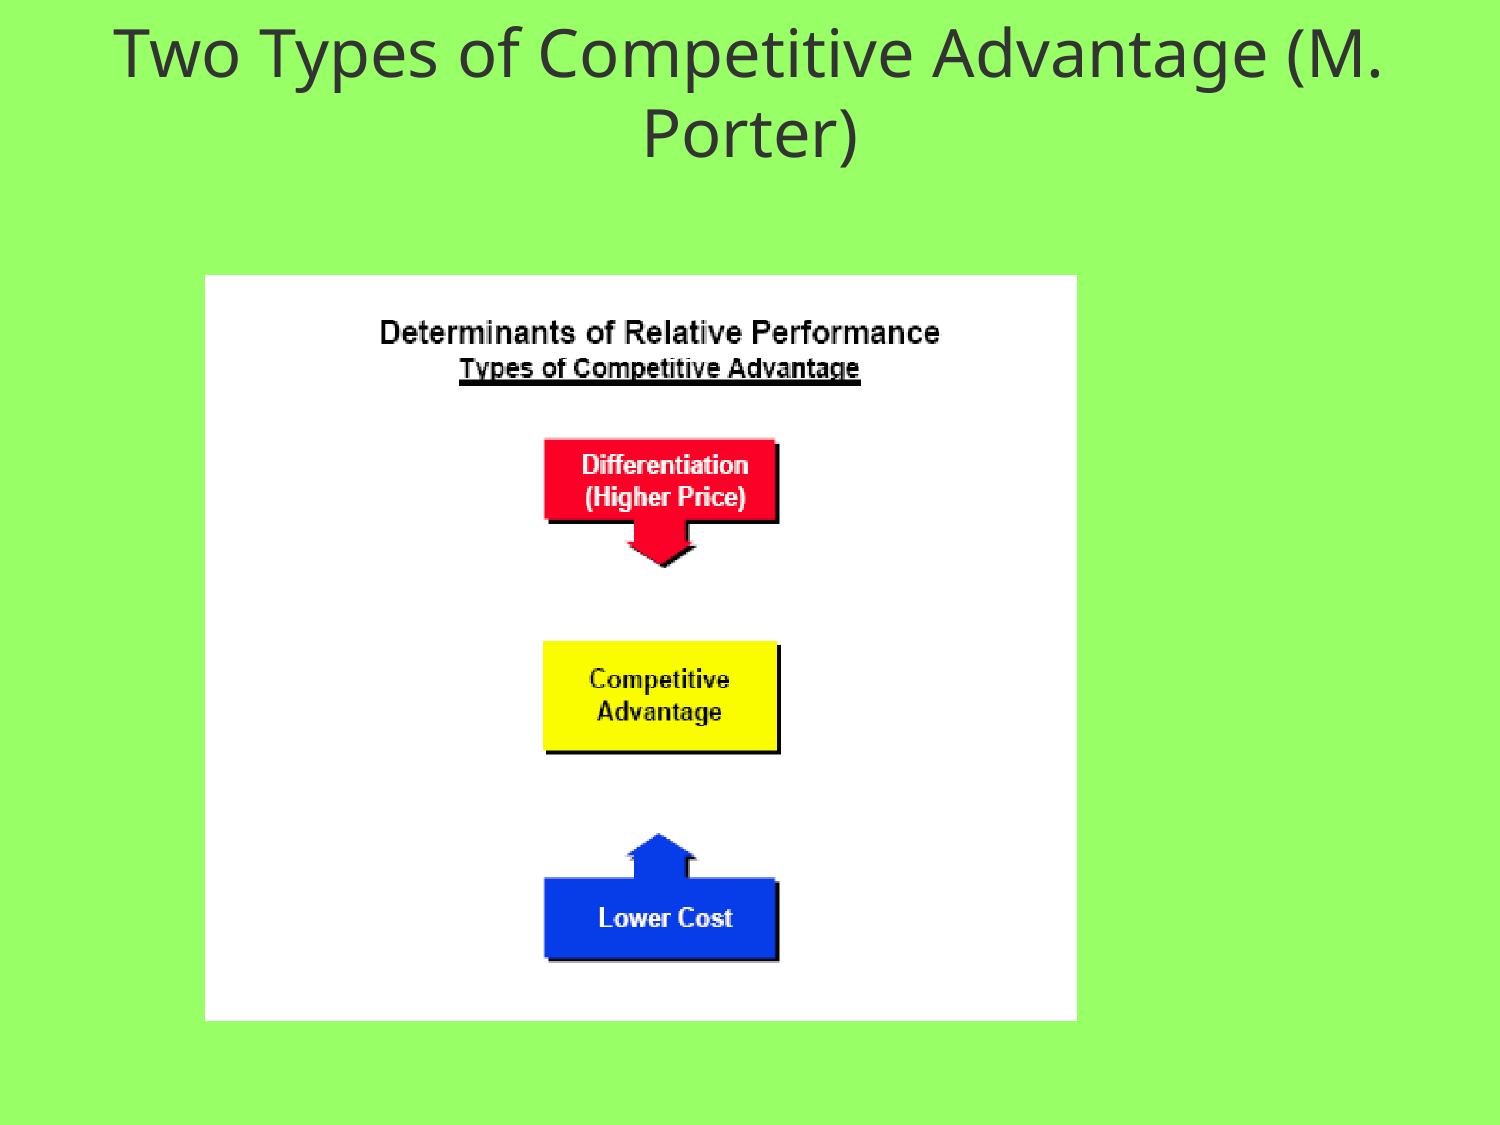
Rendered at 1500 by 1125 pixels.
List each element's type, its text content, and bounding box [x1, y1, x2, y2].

title Two Types of Competitive Advantage (M. Porter) [0, 0, 1500, 181]
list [205, 274, 1077, 1021]
